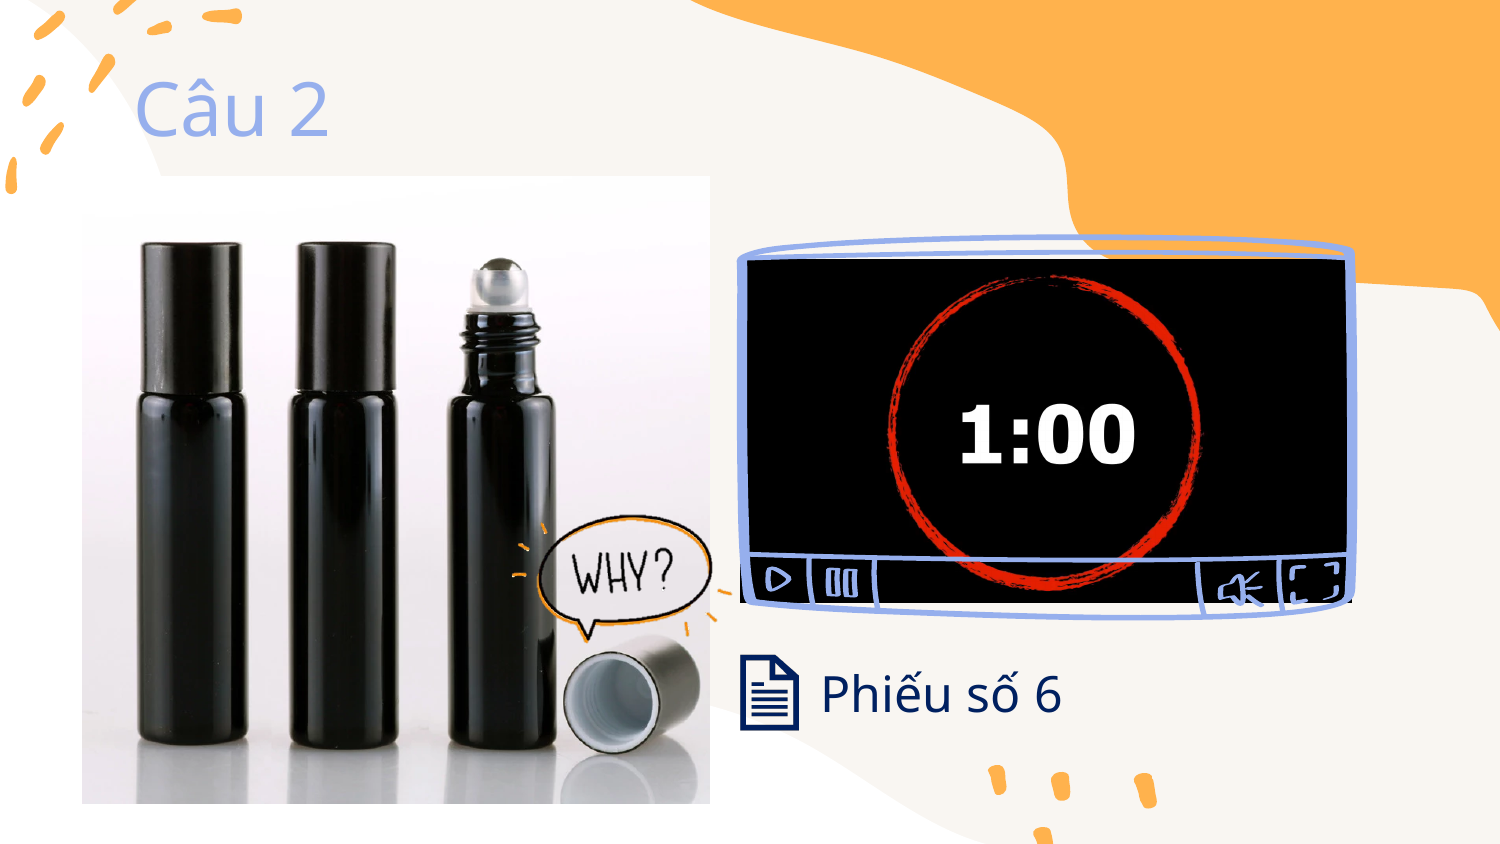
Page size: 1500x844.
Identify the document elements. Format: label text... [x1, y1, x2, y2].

title Câu 2 [118, 46, 905, 177]
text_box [736, 234, 1358, 621]
text_box Phiếu số 6 [805, 638, 1464, 750]
picture [82, 176, 815, 804]
